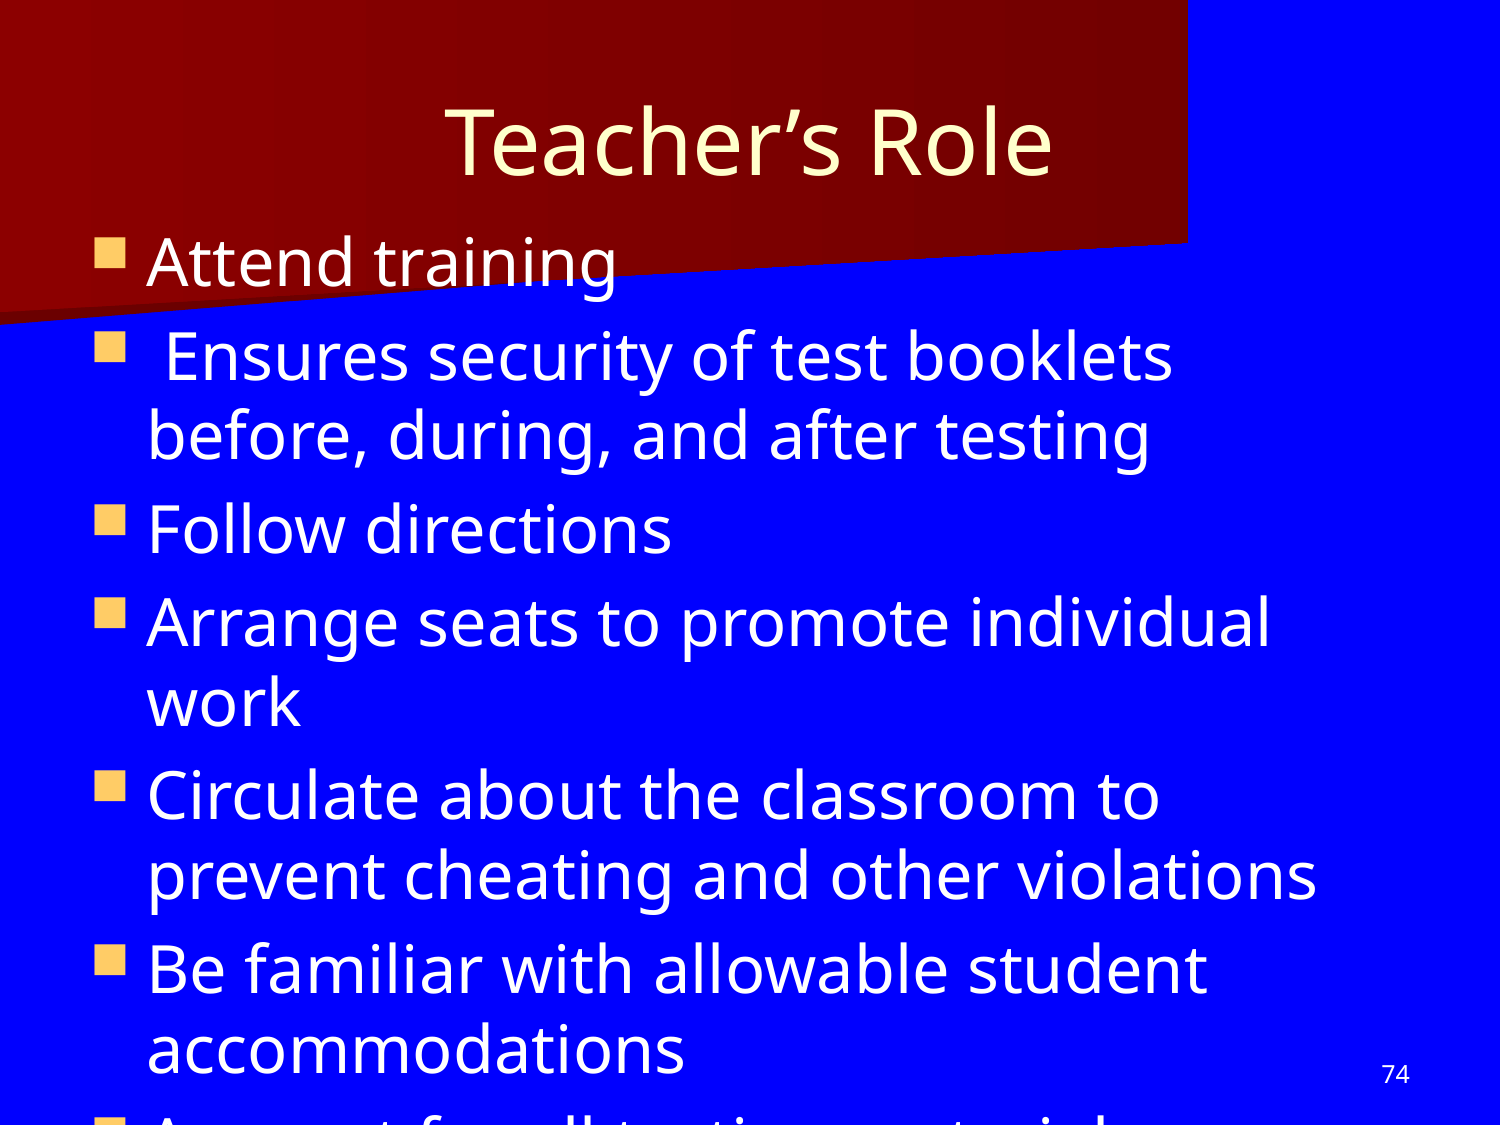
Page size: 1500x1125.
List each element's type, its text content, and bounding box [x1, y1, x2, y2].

list Attend training Ensures security of test booklets before, during, and after testing Follow directions Arrange seats to promote individual work Circulate about the classroom to prevent cheating and other violations Be familiar with allowable student accommodations Account for all testing materials [74, 212, 1426, 1113]
title Teacher’s Role [74, 44, 1426, 212]
slide_number 74 [1074, 1024, 1426, 1101]
